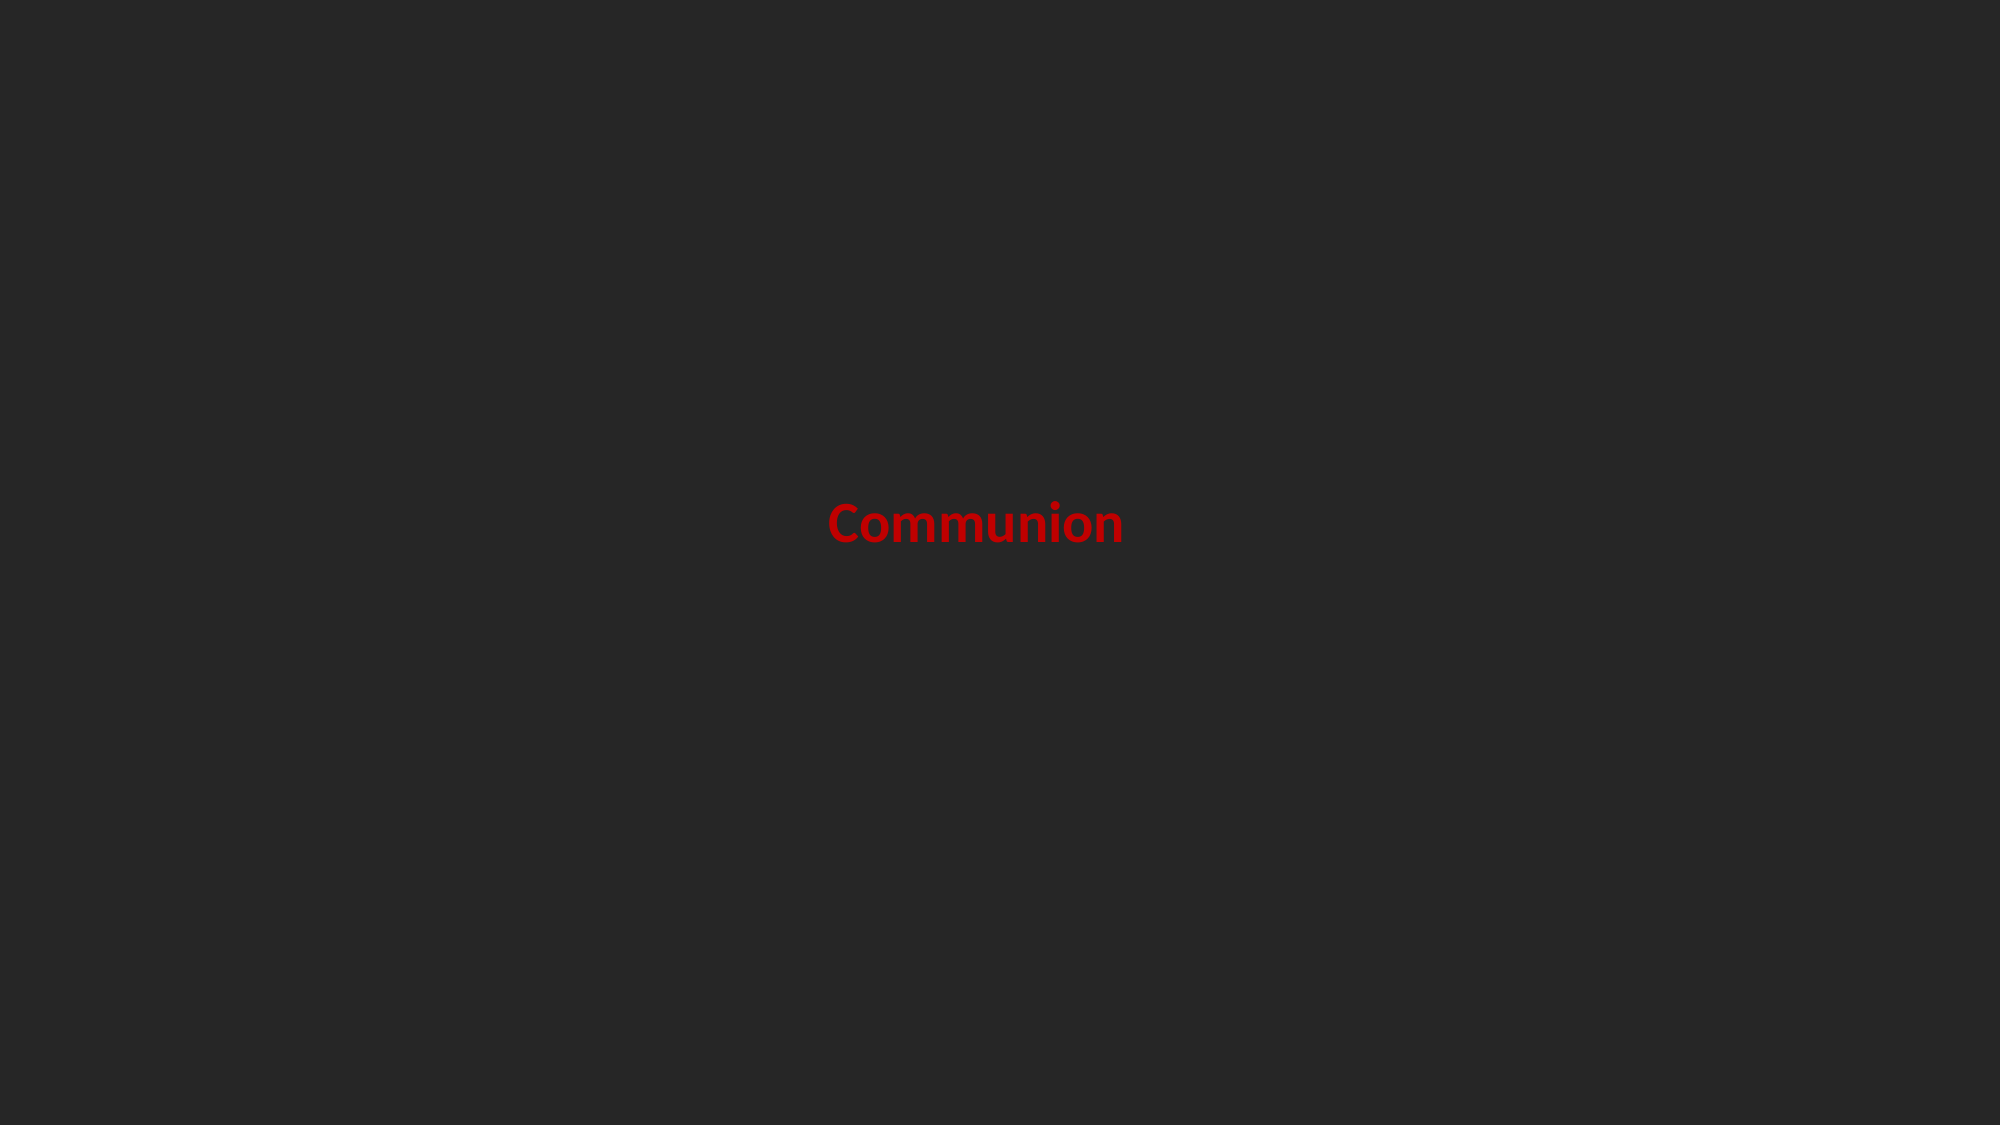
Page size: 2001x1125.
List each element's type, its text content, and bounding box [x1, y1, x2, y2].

text_box Communion [0, 476, 1978, 562]
